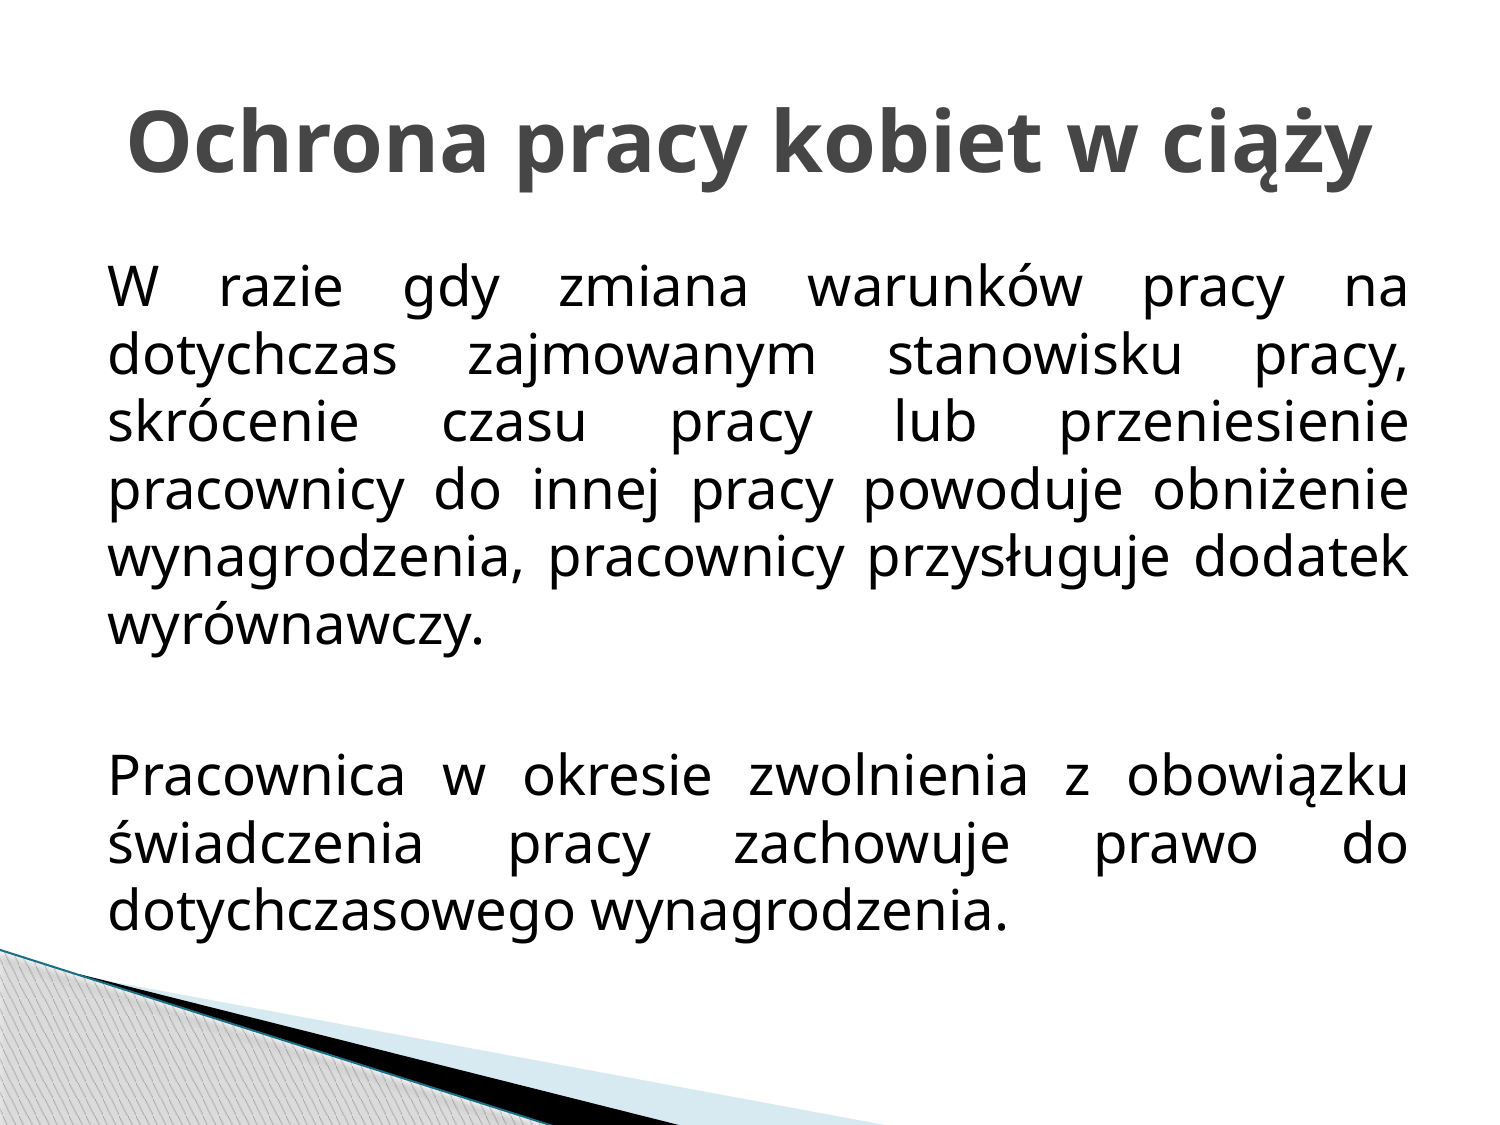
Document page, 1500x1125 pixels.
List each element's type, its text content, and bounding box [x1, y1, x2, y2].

list W razie gdy zmiana warunków pracy na dotychczas zajmowanym stanowisku pracy, skrócenie czasu pracy lub przeniesienie pracownicy do innej pracy powoduje obniżenie wynagrodzenia, pracownicy przysługuje dodatek wyrównawczy. Pracownica w okresie zwolnienia z obowiązku świadczenia pracy zachowuje prawo do dotychczasowego wynagrodzenia. [75, 243, 1425, 1125]
title Ochrona pracy kobiet w ciąży [75, 45, 1425, 233]
